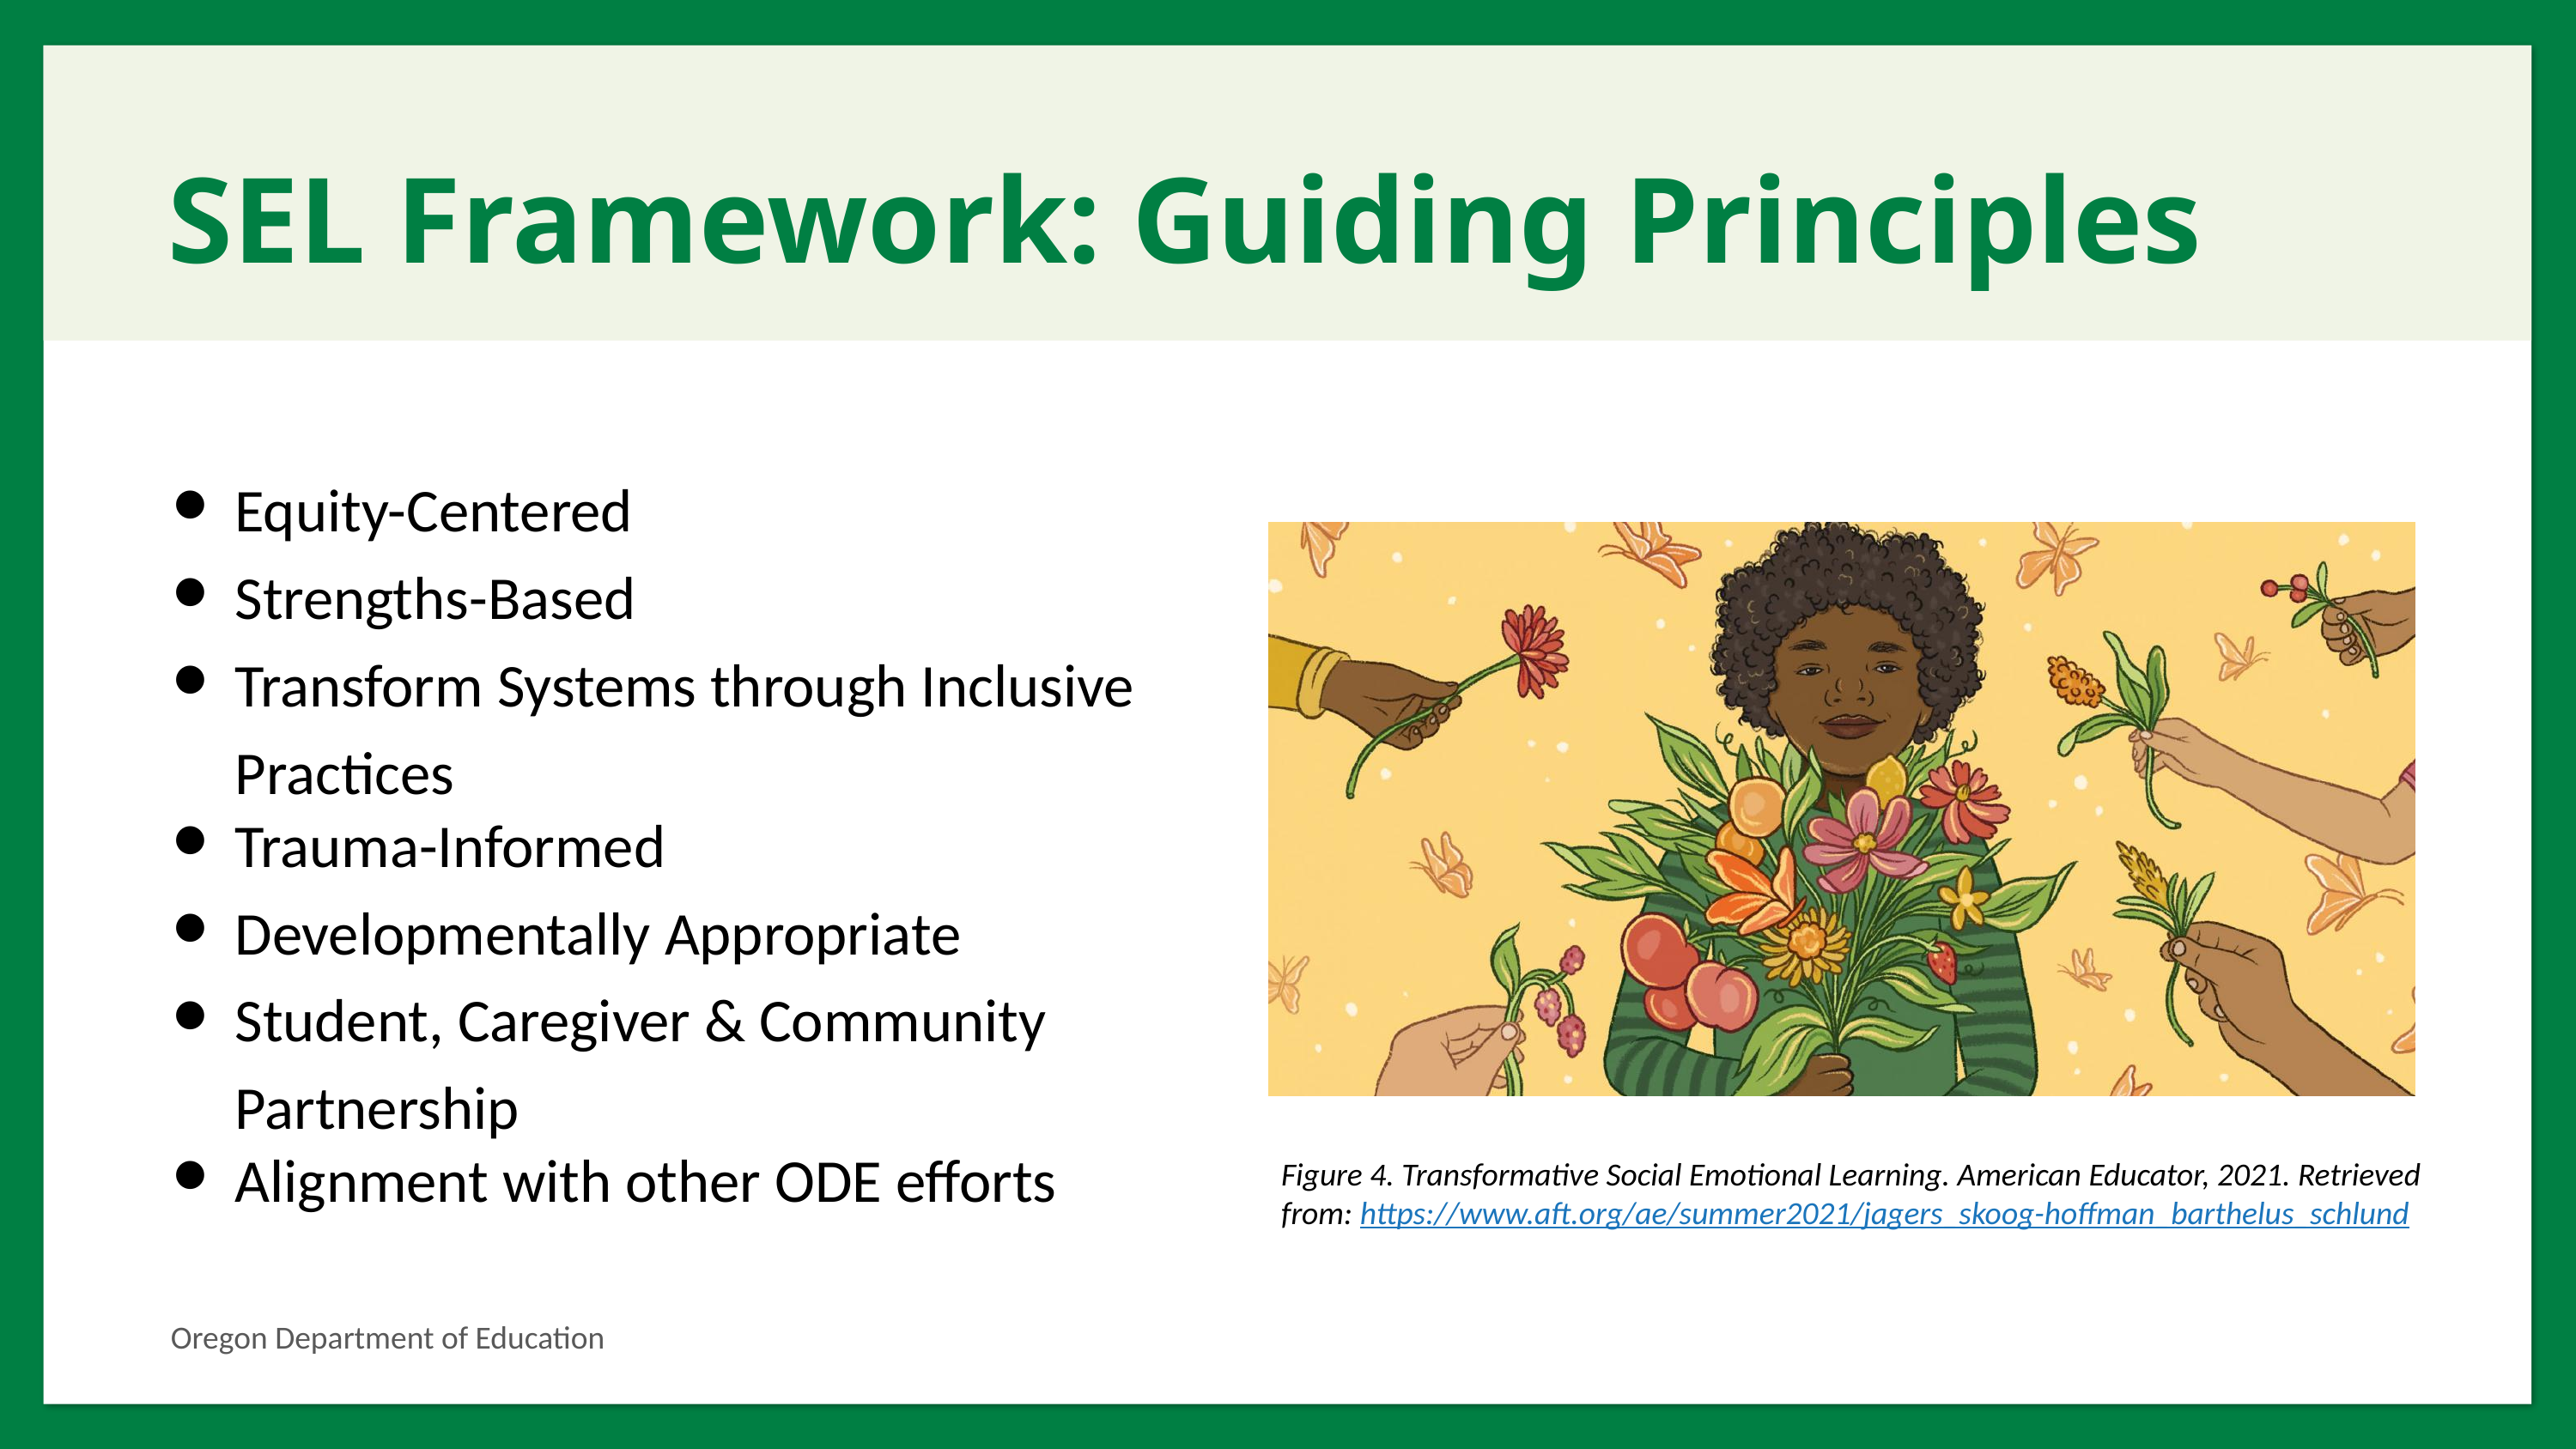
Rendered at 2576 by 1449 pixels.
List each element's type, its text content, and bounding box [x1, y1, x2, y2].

picture [1267, 522, 2415, 1096]
text_box Equity-Centered Strengths-Based Transform Systems through Inclusive Practices Trauma-Informed Developmentally Appropriate Student, Caregiver & Community Partnership Alignment with other ODE efforts [157, 443, 1253, 1297]
title SEL Framework: Guiding Principles [149, 81, 2427, 299]
text_box Figure 4. Transformative Social Emotional Learning. American Educator, 2021. Retrieved from: https://www.aft.org/ae/summer2021/jagers_skoog-hoffman_barthelus_schlund [1268, 1140, 2445, 1287]
